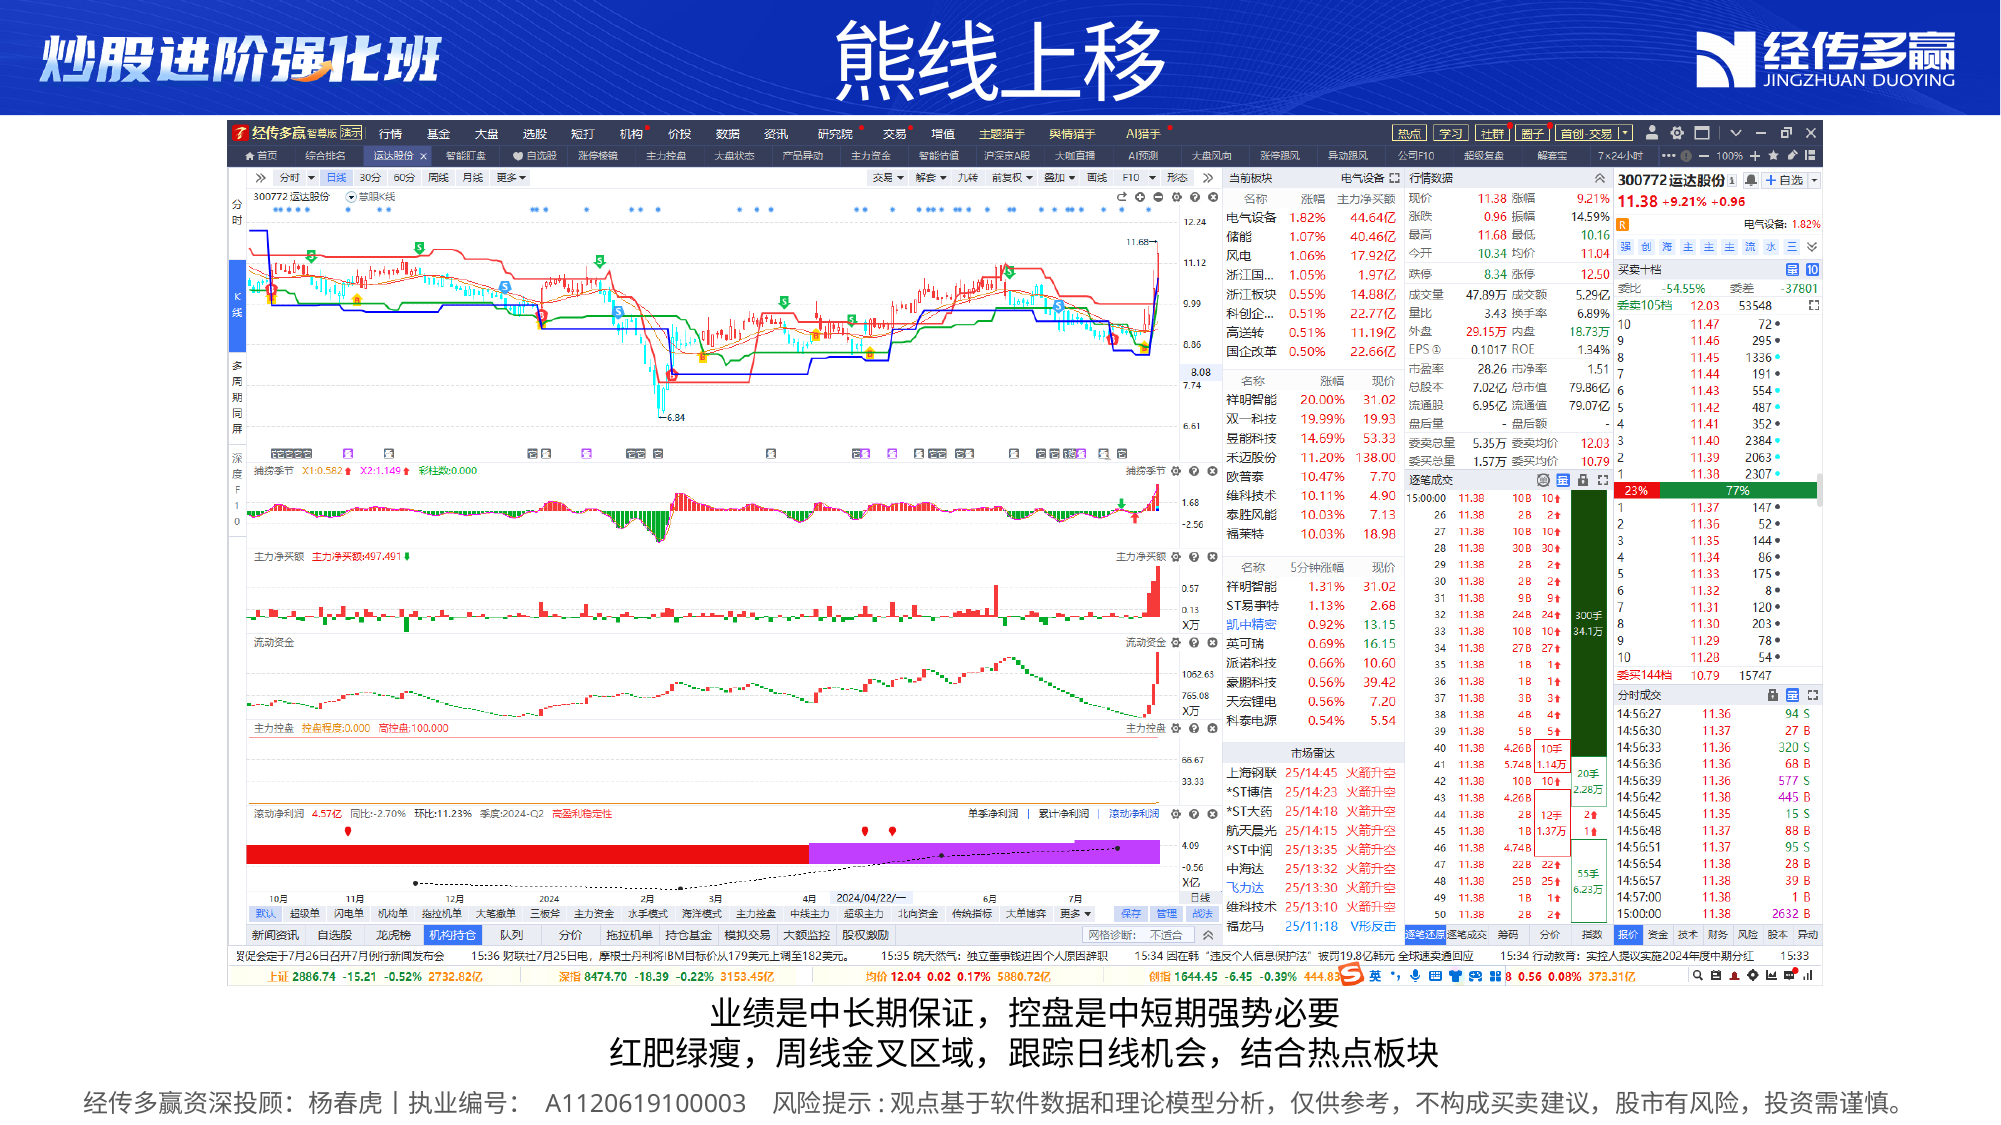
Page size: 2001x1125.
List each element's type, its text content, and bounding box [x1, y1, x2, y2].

picture [0, 0, 2001, 1125]
text_box 熊线上移 [0, 0, 2000, 120]
text_box 业绩是中长期保证，控盘是中短期强势必要 红肥绿瘦，周线金叉区域，跟踪日线机会，结合热点板块 [203, 985, 1847, 1080]
